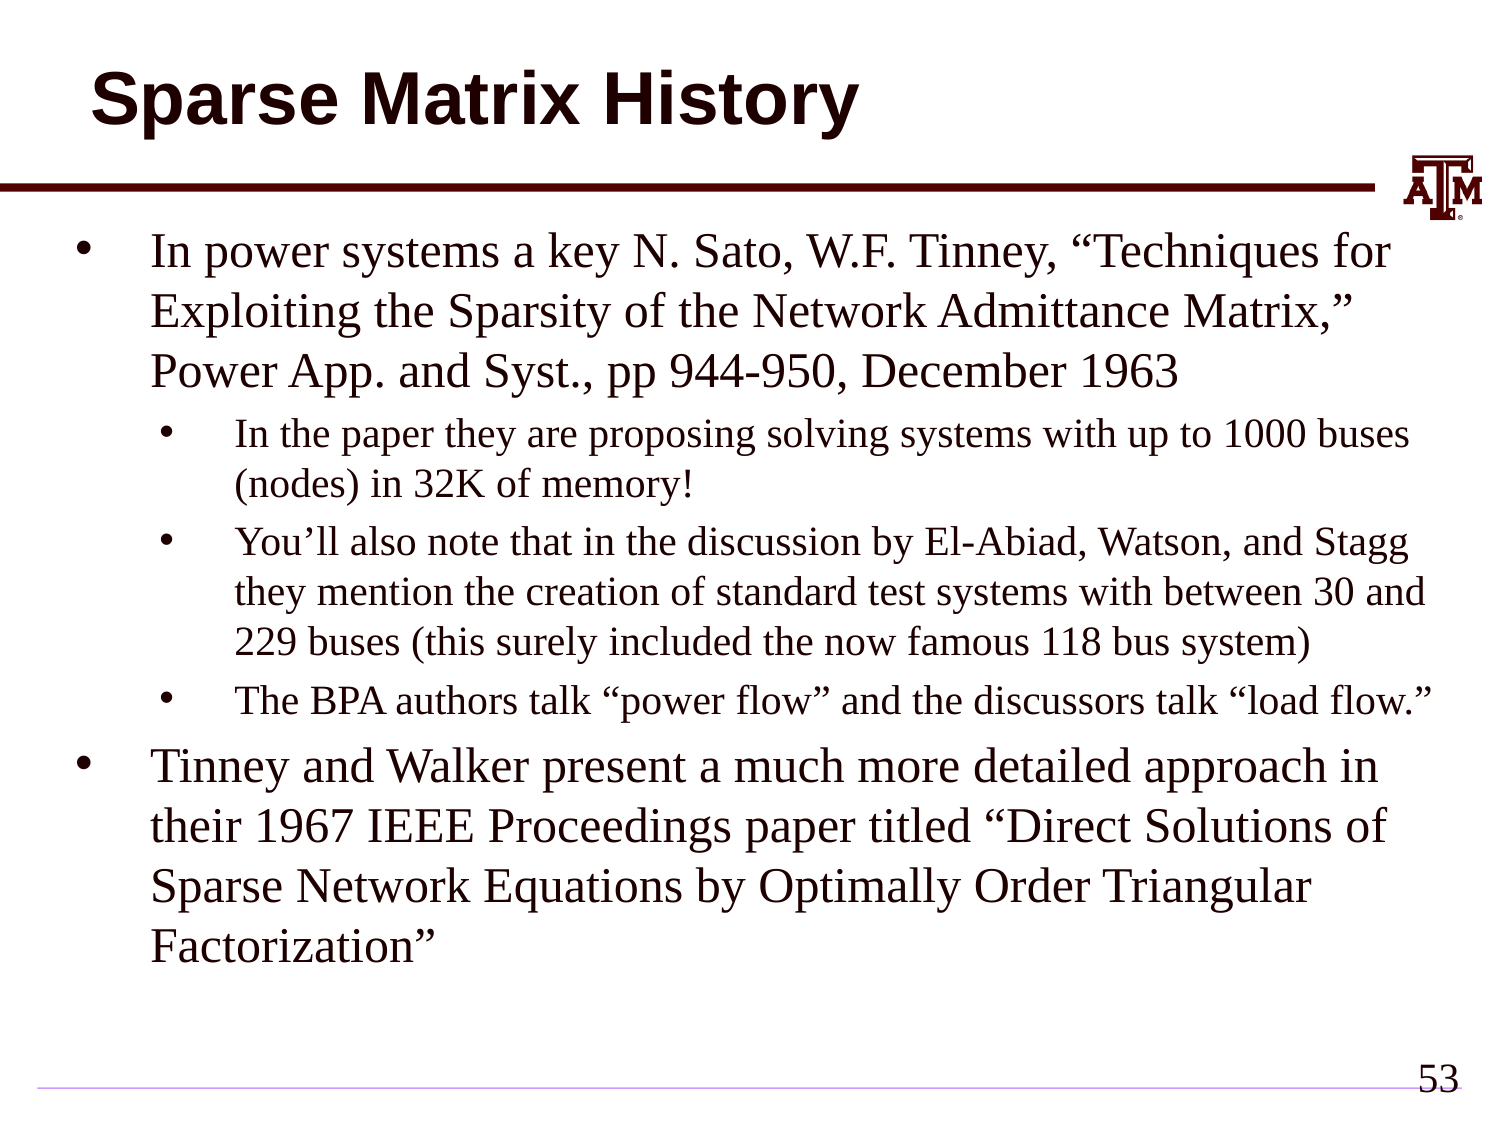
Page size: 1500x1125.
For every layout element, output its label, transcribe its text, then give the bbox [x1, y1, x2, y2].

picture [1392, 137, 1493, 238]
title Sparse Matrix History [74, 12, 1388, 188]
list In power systems a key N. Sato, W.F. Tinney, “Techniques for Exploiting the Sparsity of the Network Admittance Matrix,” Power App. and Syst., pp 944-950, December 1963 In the paper they are proposing solving systems with up to 1000 buses (nodes) in 32K of memory! You’ll also note that in the discussion by El-Abiad, Watson, and Stagg they mention the creation of standard test systems with between 30 and 229 buses (this surely included the now famous 118 bus system) The BPA authors talk “power flow” and the discussors talk “load flow.” Tinney and Walker present a much more detailed approach in their 1967 IEEE Proceedings paper titled “Direct Solutions of Sparse Network Equations by Optimally Order Triangular Factorization” [59, 209, 1476, 823]
